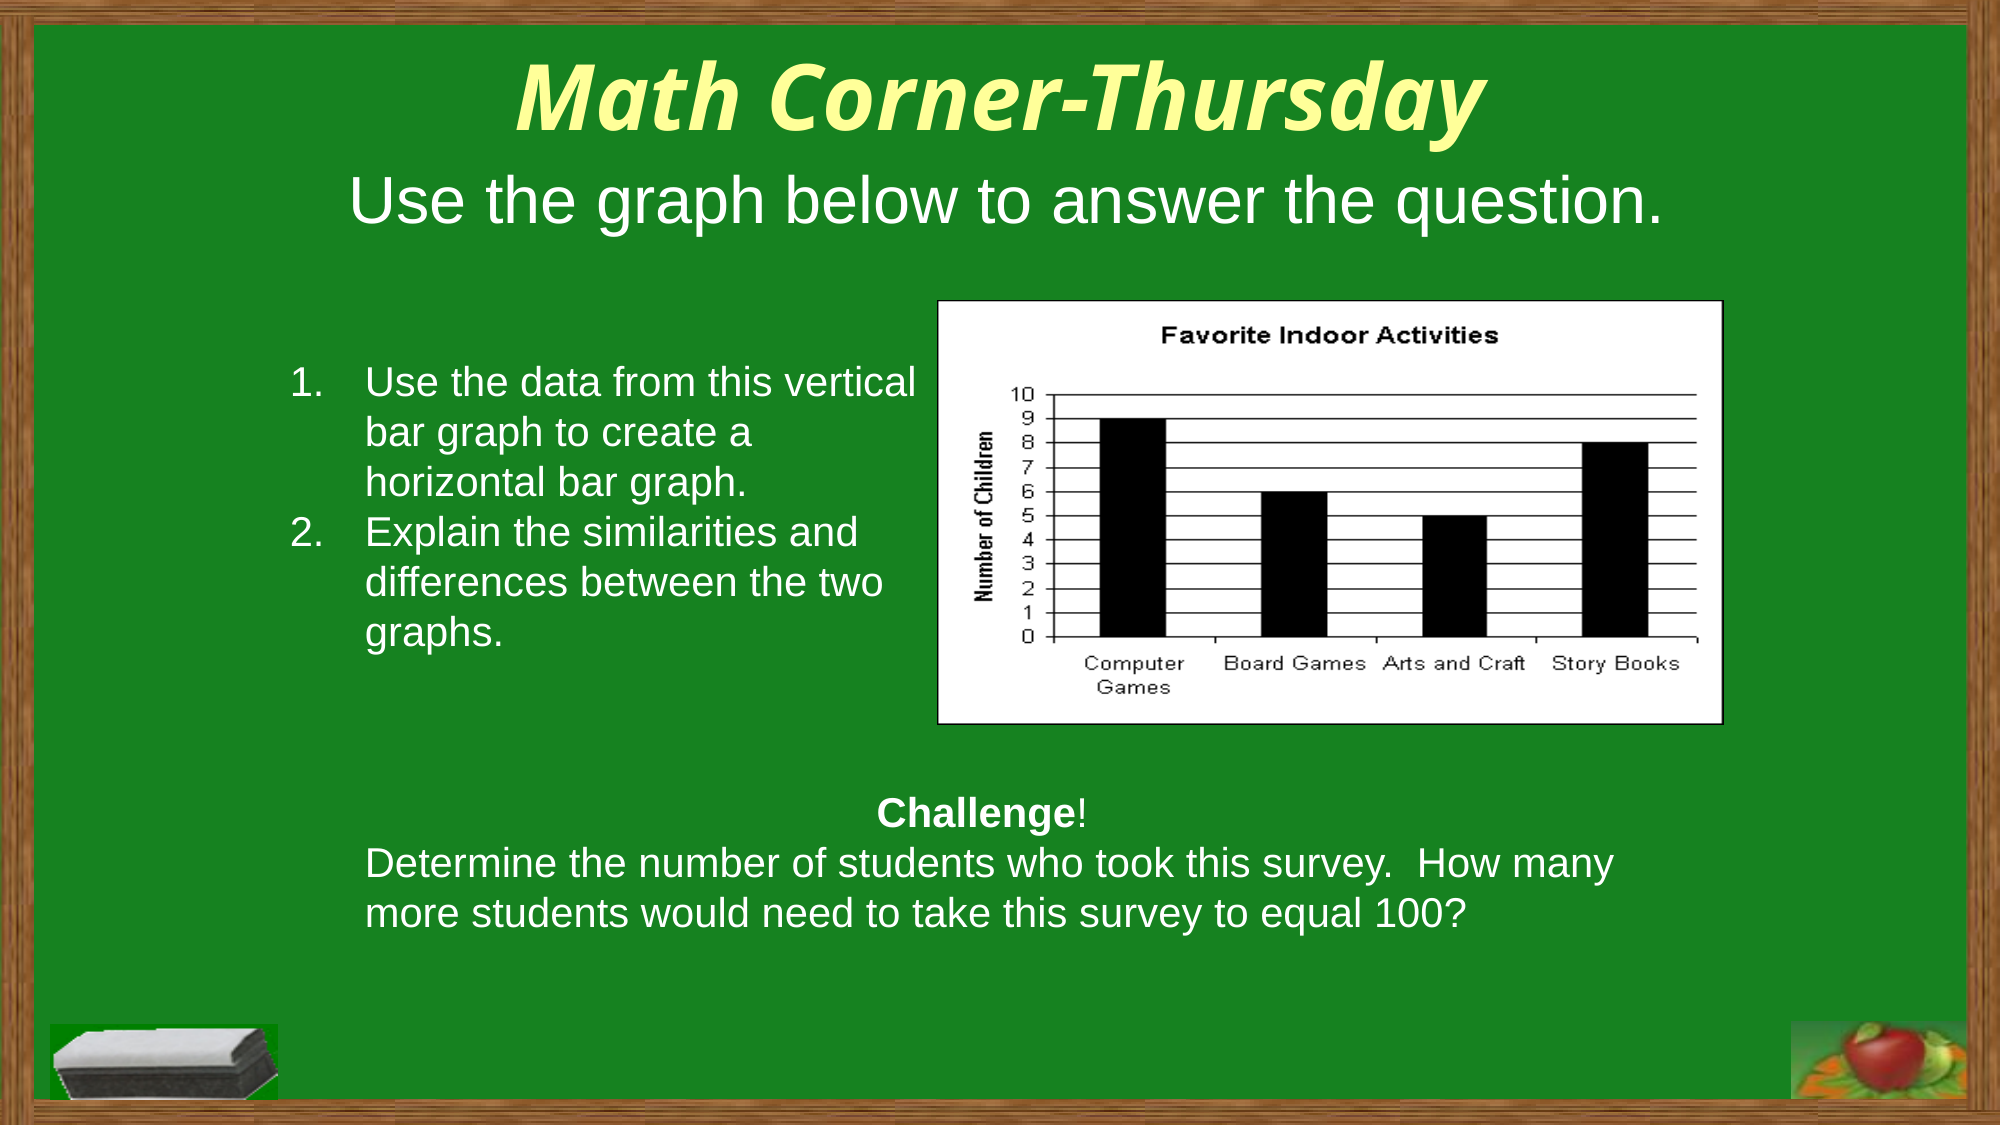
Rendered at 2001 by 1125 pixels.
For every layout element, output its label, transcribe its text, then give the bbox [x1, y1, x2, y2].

picture [0, 0, 2000, 1125]
text_box Use the data from this vertical bar graph to create a horizontal bar graph. Explain the similarities and differences between the two graphs. [274, 347, 932, 662]
text_box Challenge! Determine the number of students who took this survey. How many more students would need to take this survey to equal 100? [349, 778, 1638, 944]
picture [937, 299, 1724, 726]
text_box Use the graph below to answer the question. [333, 149, 1682, 245]
title Math Corner-Thursday [324, 0, 1675, 188]
